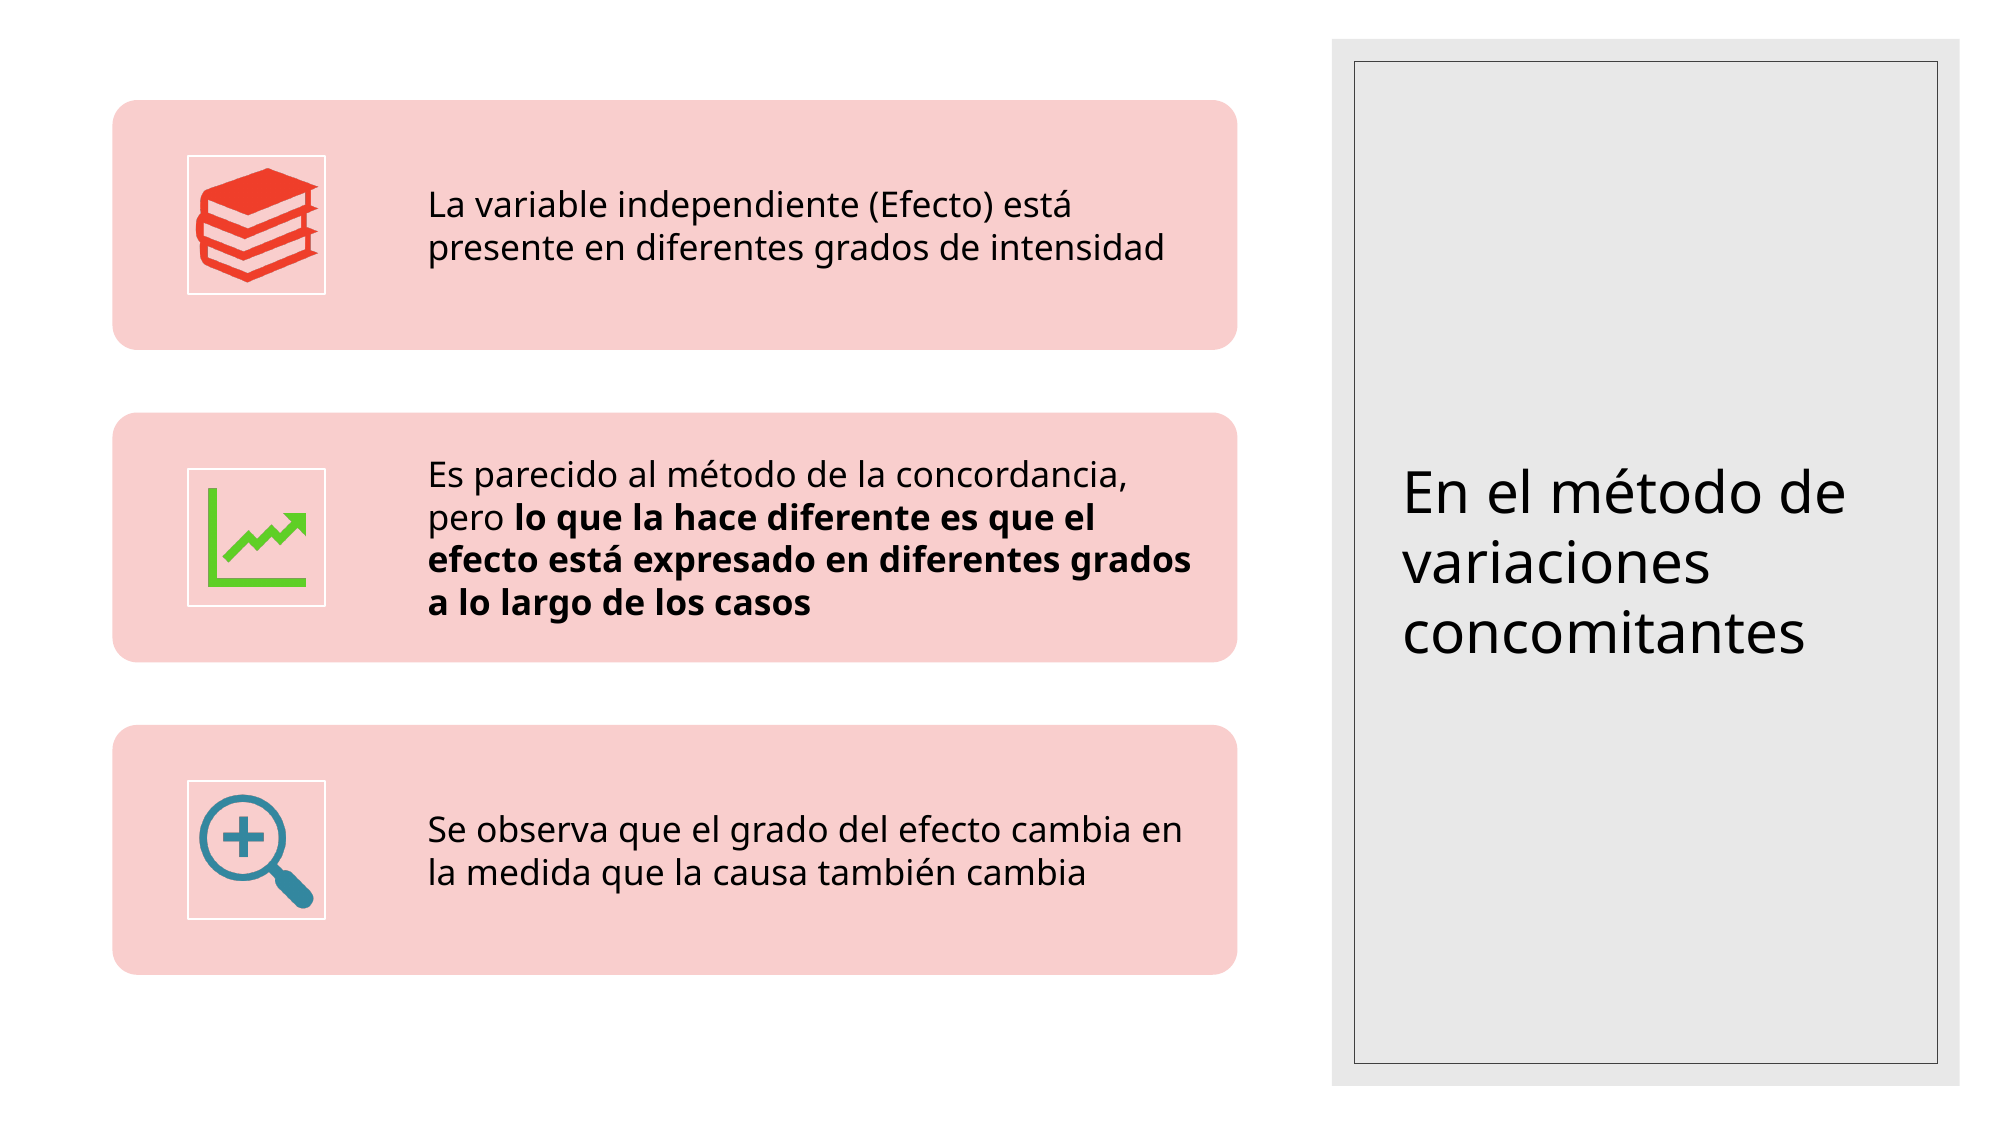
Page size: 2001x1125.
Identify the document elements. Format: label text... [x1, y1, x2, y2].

title En el método de variaciones concomitantes [1387, 402, 1907, 673]
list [112, 99, 1238, 975]
